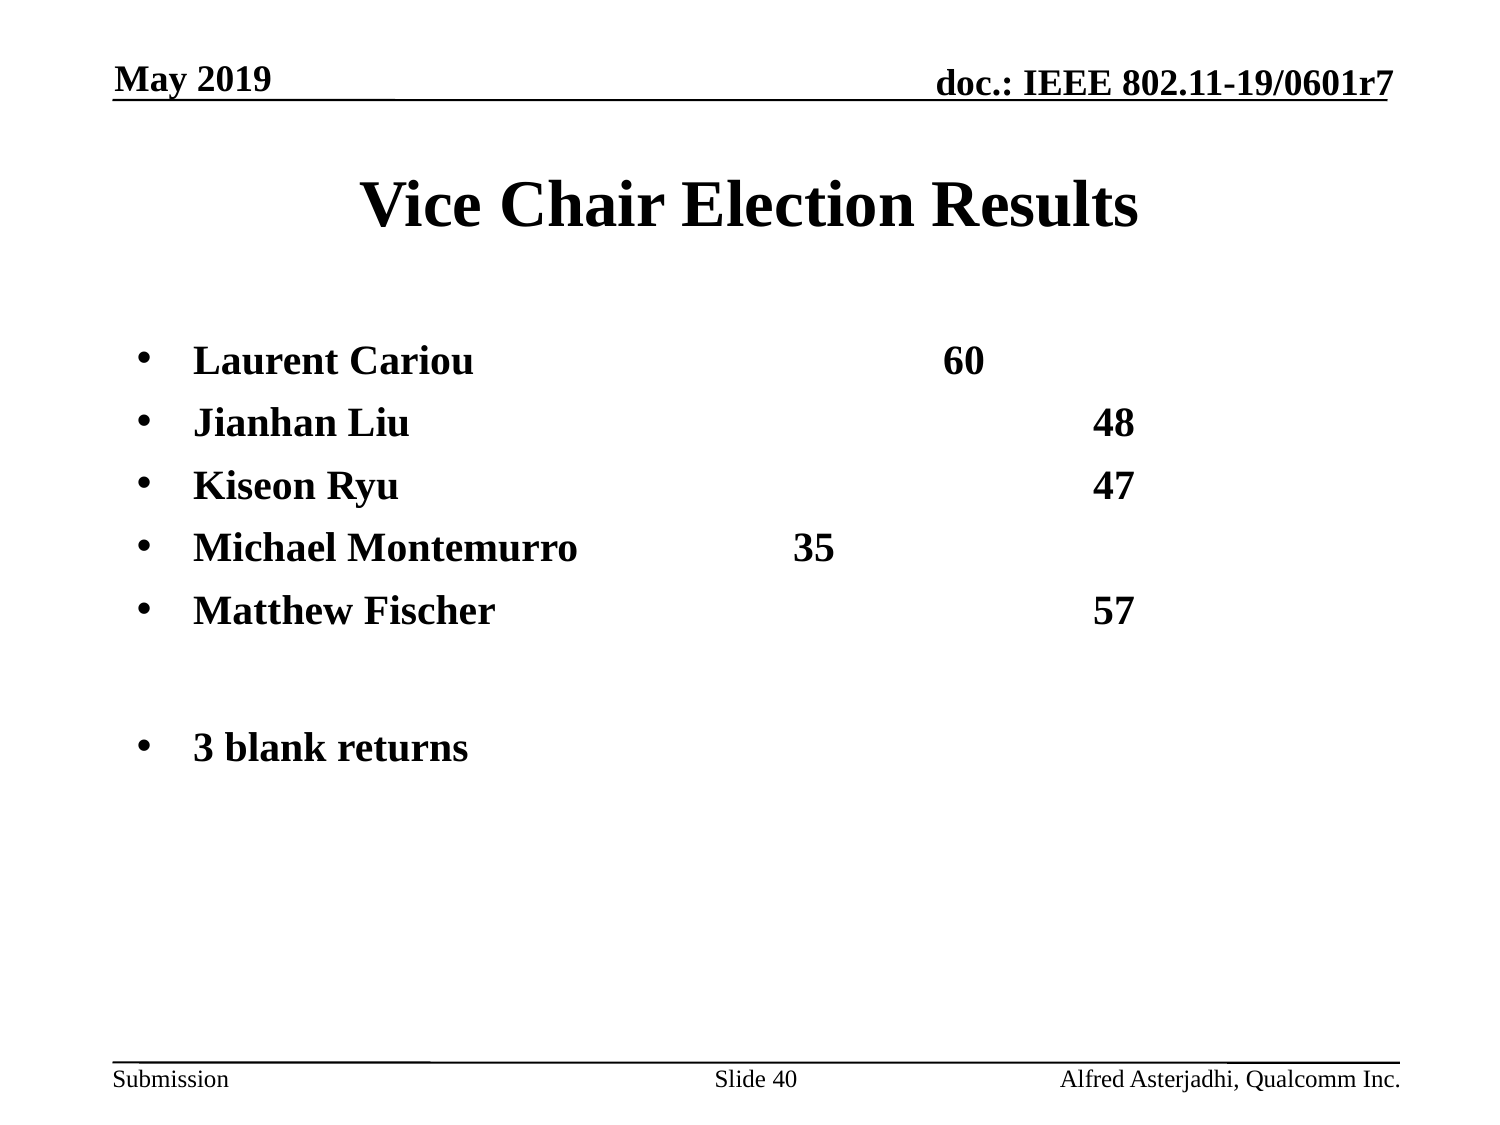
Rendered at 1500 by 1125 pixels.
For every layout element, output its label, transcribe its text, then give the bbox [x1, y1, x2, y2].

footer Alfred Asterjadhi, Qualcomm Inc. [878, 1061, 1402, 1093]
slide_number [114, 54, 423, 100]
title Vice Chair Election Results [112, 112, 1388, 288]
list Laurent Cariou 60 Jianhan Liu 48 Kiseon Ryu 47 Michael Montemurro 35 Matthew Fischer 57 3 blank returns [112, 324, 1388, 1000]
slide_number Slide 40 [712, 1061, 800, 1123]
